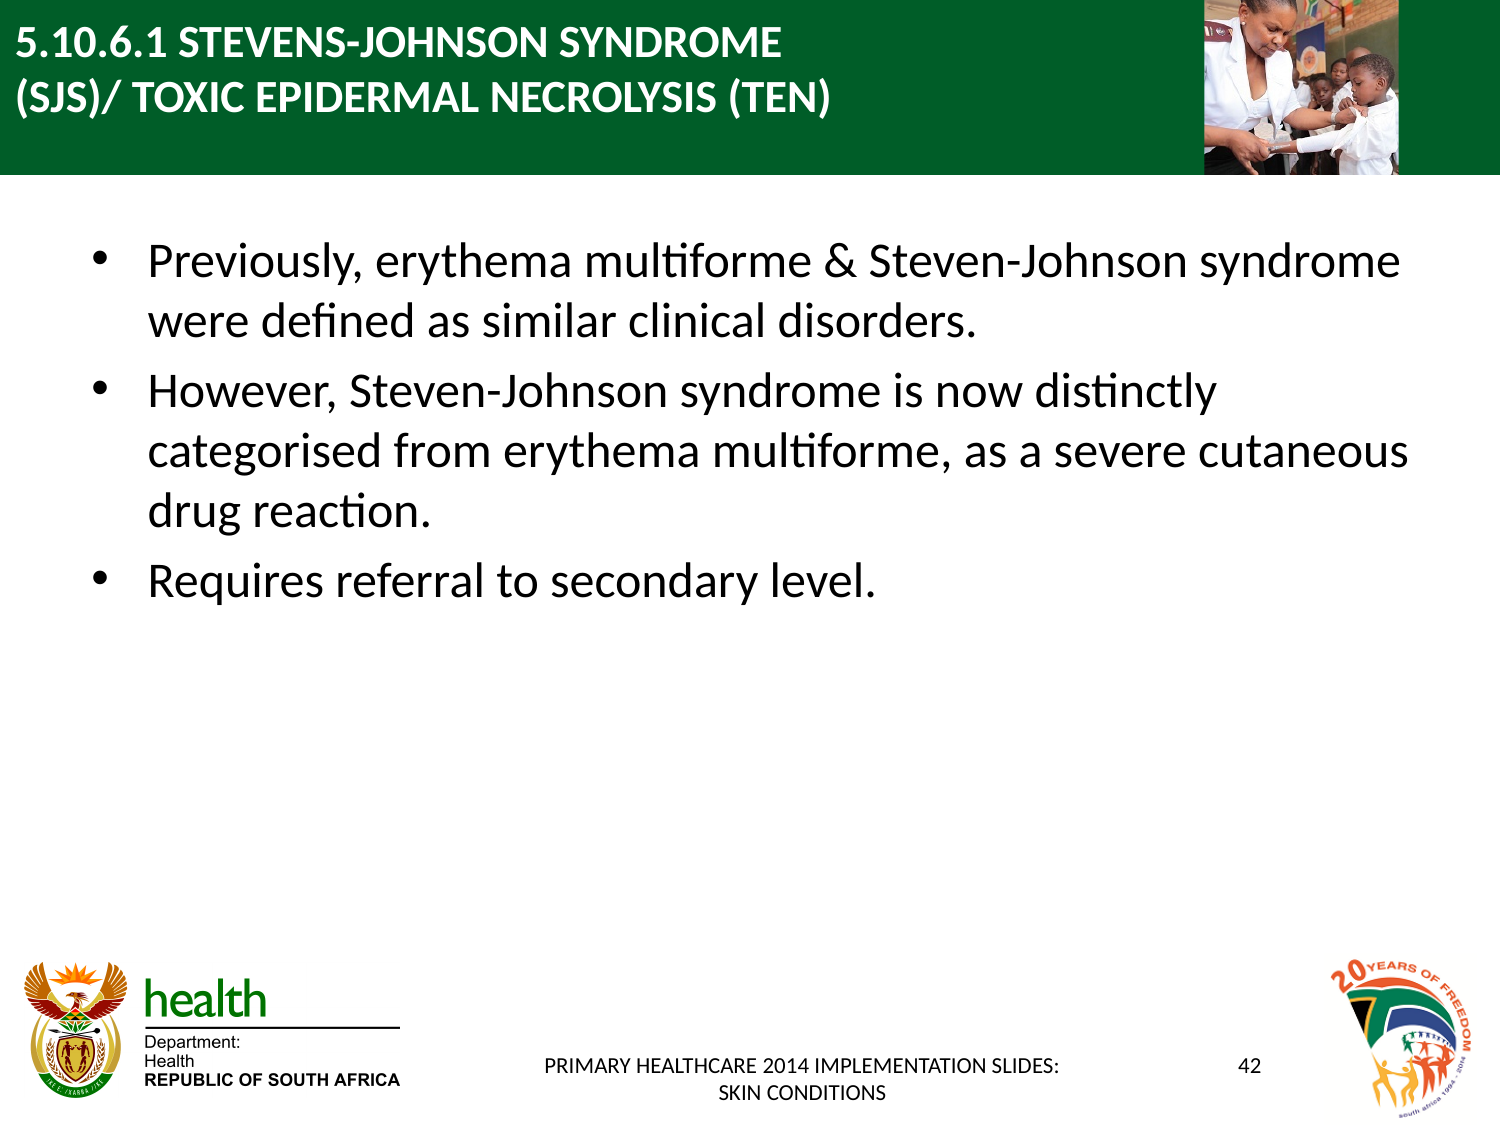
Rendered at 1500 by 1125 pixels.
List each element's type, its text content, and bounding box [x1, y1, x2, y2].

footer PRIMARY HEALTHCARE 2014 IMPLEMENTATION SLIDES: SKIN CONDITIONS [512, 1042, 1074, 1103]
picture [24, 962, 400, 1098]
title 5.10.6.1 STEVENS-JOHNSON SYNDROME (SJS)/ TOXIC EPIDERMAL NECROLYSIS (TEN) [0, 3, 1350, 185]
slide_number 42 [1074, 1042, 1425, 1103]
picture [1204, 0, 1399, 175]
picture [1324, 953, 1477, 1125]
list Previously, erythema multiforme & Steven-Johnson syndrome were defined as similar clinical disorders. However, Steven-Johnson syndrome is now distinctly categorised from erythema multiforme, as a severe cutaneous drug reaction. Requires referral to secondary level. [76, 219, 1427, 864]
